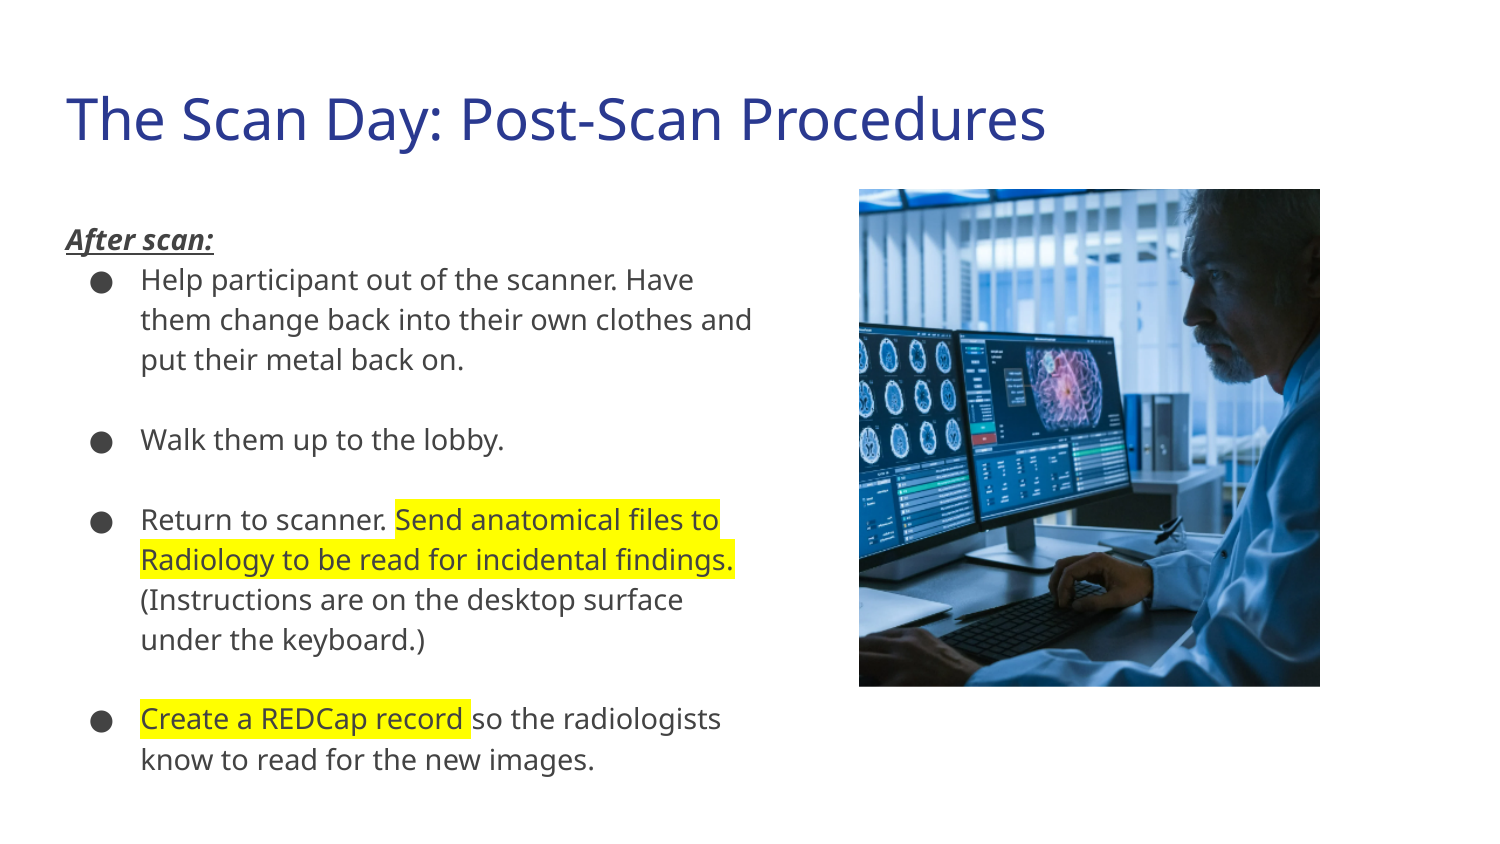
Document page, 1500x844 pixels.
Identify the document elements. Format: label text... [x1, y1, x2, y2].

picture [858, 189, 1320, 688]
list After scan: Help participant out of the scanner. Have them change back into their own clothes and put their metal back on. Walk them up to the lobby. Return to scanner. Send anatomical files to Radiology to be read for incidental findings. (Instructions are on the desktop surface under the keyboard.) Create a REDCap record so the radiologists know to read for the new images. [51, 201, 780, 796]
title The Scan Day: Post-Scan Procedures [51, 67, 1449, 167]
